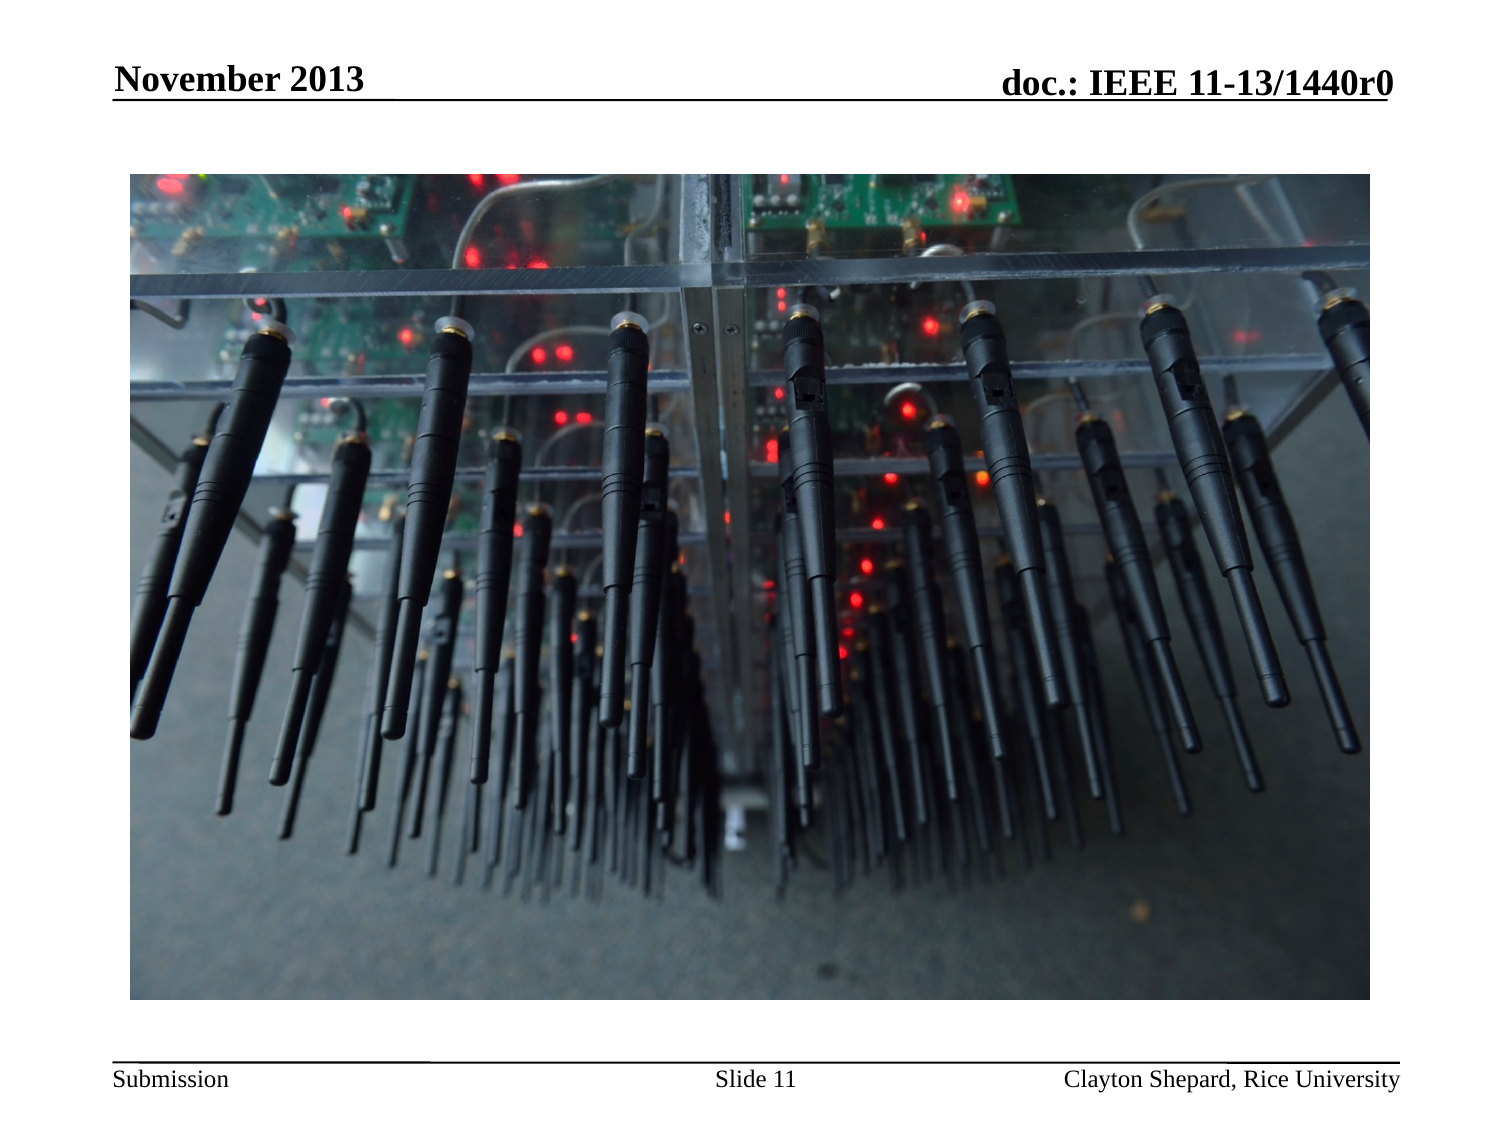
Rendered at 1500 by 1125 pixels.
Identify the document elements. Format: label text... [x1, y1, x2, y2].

footer Clayton Shepard, Rice University [878, 1061, 1402, 1093]
slide_number Slide 11 [712, 1061, 800, 1123]
picture [129, 174, 1370, 1001]
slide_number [114, 54, 423, 100]
